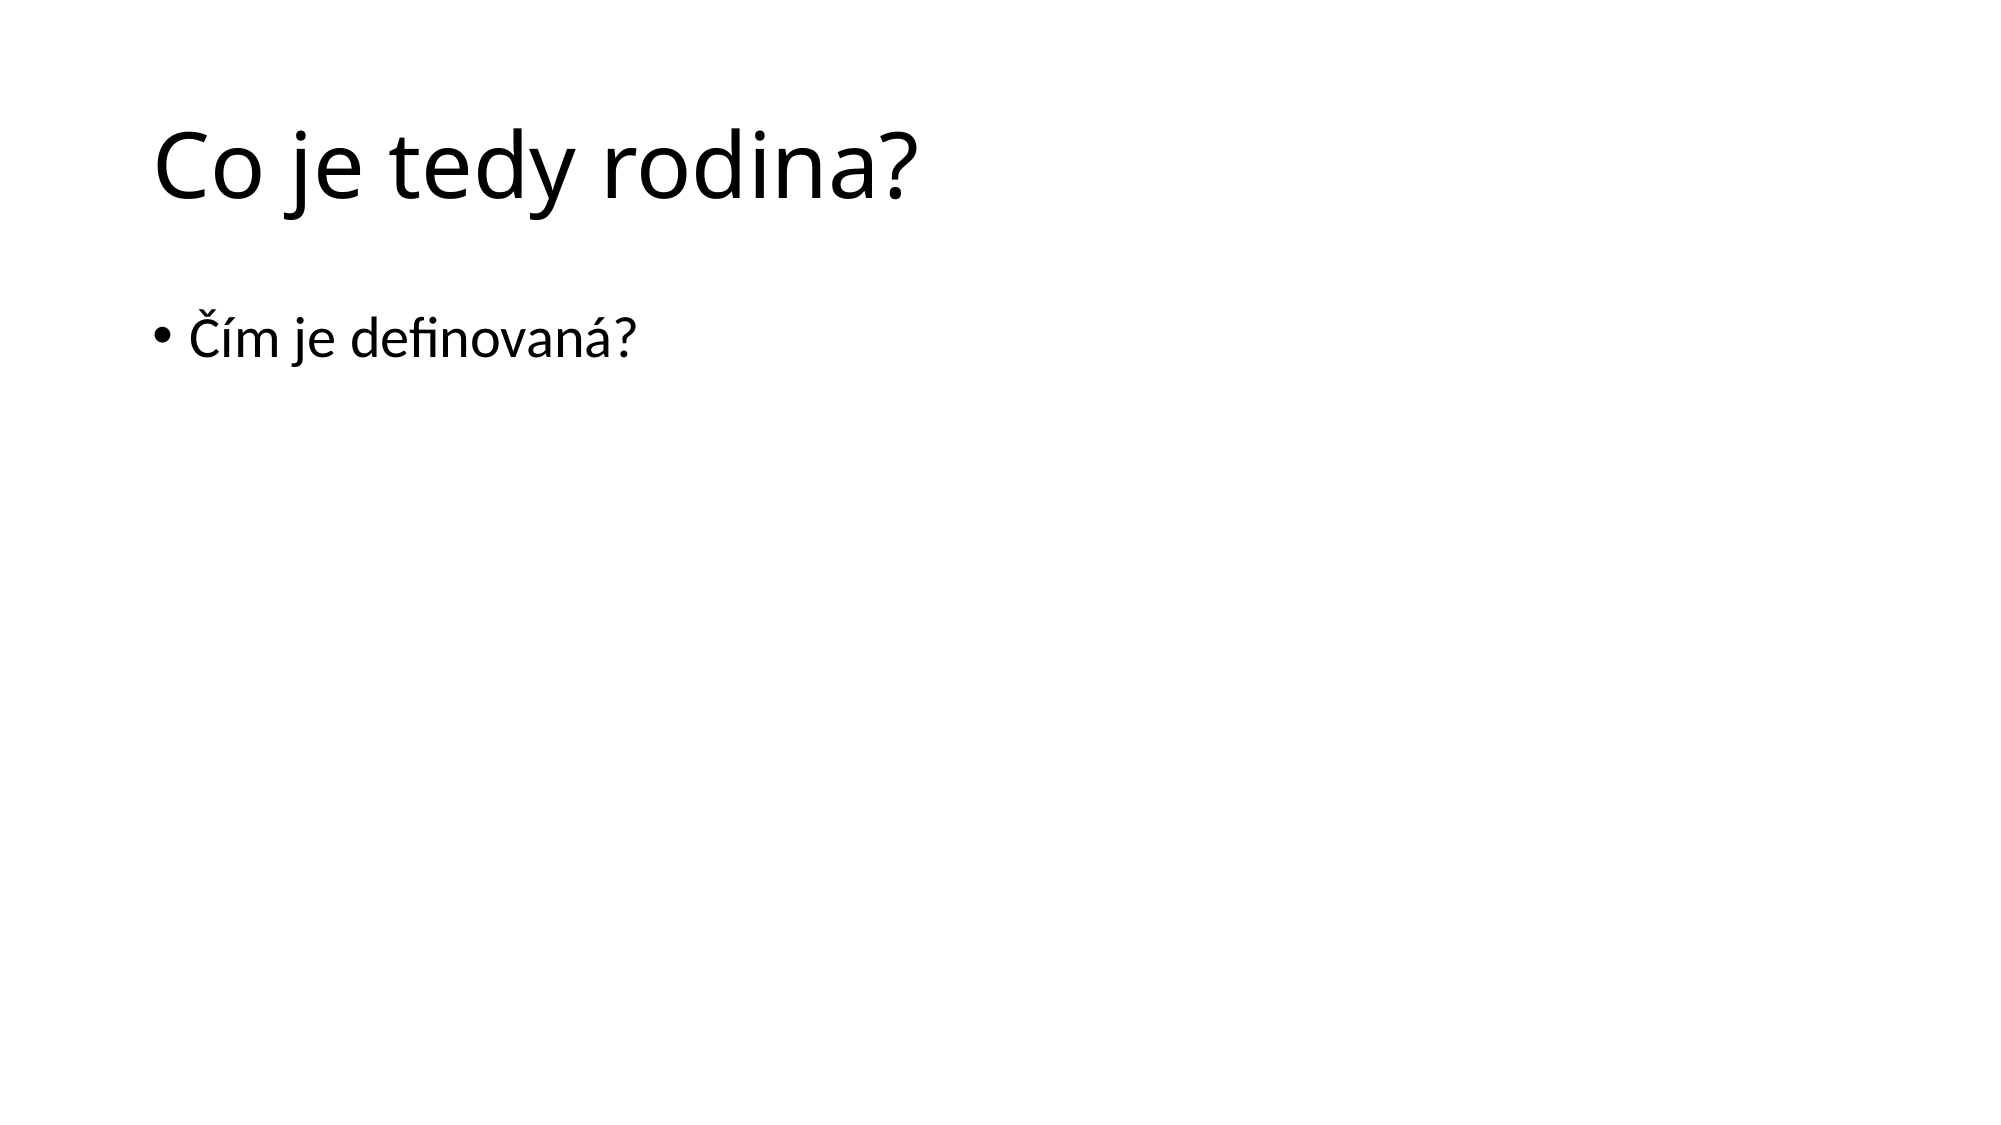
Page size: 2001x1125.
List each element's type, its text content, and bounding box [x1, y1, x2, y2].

list Čím je definovaná? [137, 299, 1863, 1014]
title Co je tedy rodina? [137, 59, 1863, 278]
